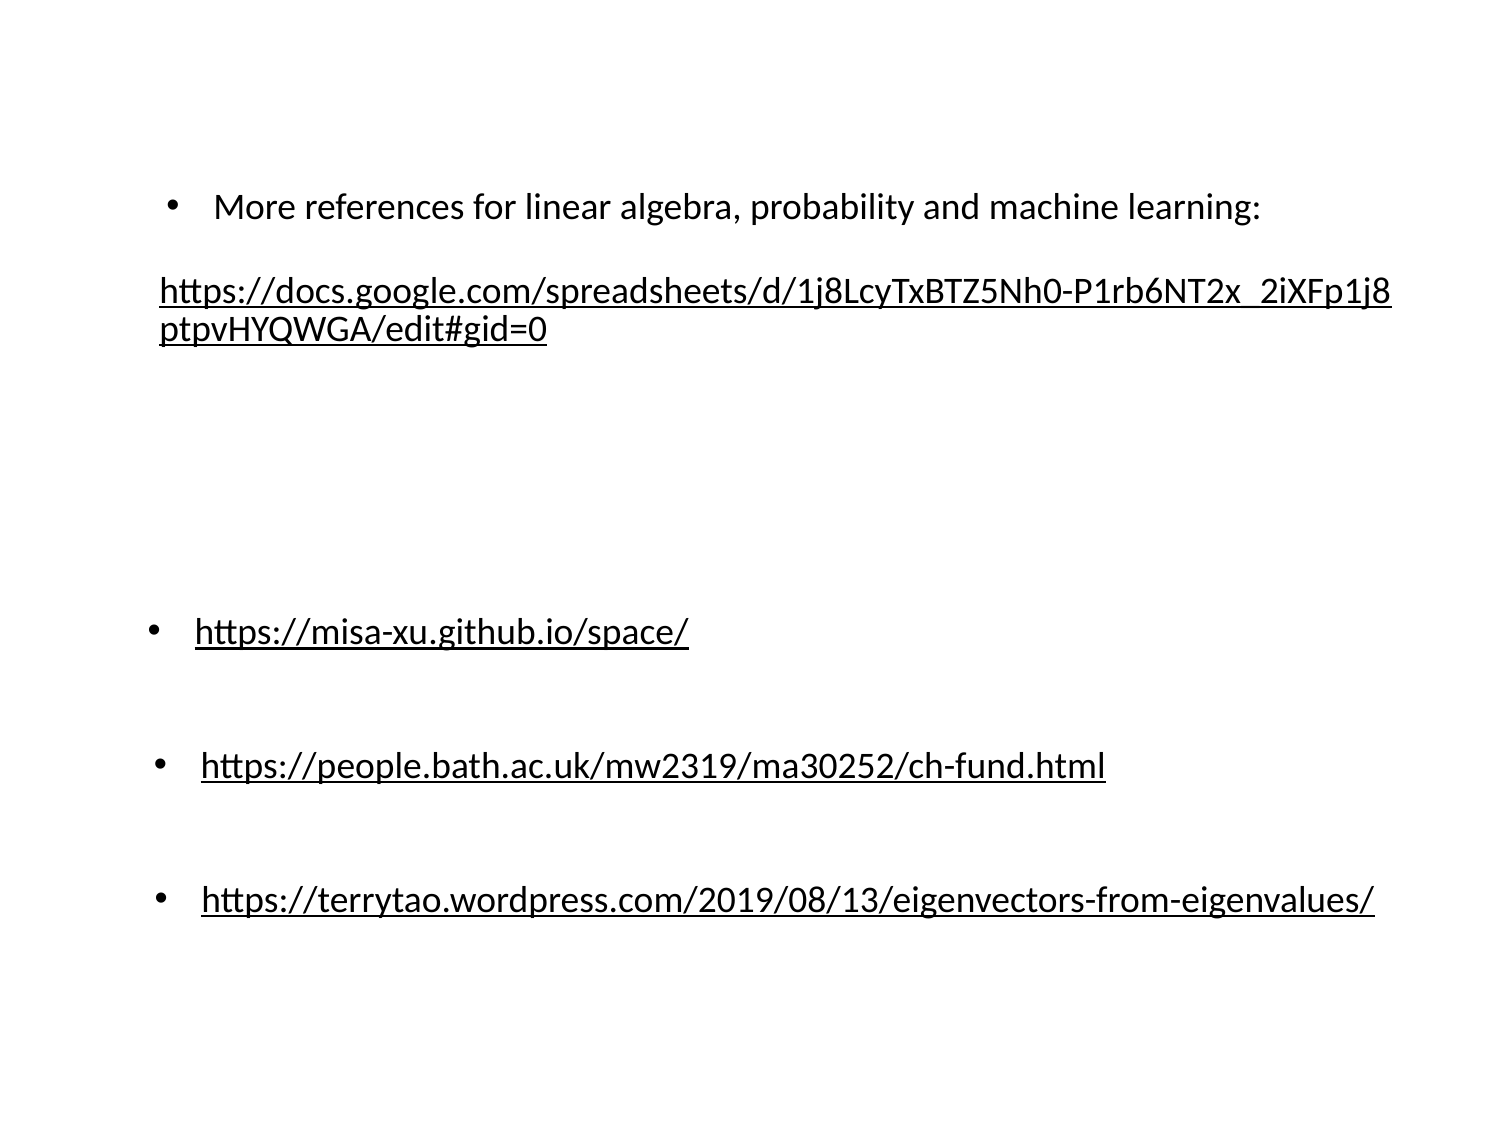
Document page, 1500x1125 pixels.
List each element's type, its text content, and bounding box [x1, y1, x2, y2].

text_box https://misa-xu.github.io/space/ [132, 599, 883, 660]
text_box https://people.bath.ac.uk/mw2319/ma30252/ch-fund.html [139, 733, 1130, 794]
text_box More references for linear algebra, probability and machine learning: [151, 174, 1287, 235]
text_box https://terrytao.wordpress.com/2019/08/13/eigenvectors-from-eigenvalues/ [139, 867, 1399, 927]
text_box https://docs.google.com/spreadsheets/d/1j8LcyTxBTZ5Nh0-P1rb6NT2x_2iXFp1j8ptpvHYQWGA/edit#gid=0 [144, 258, 1425, 364]
